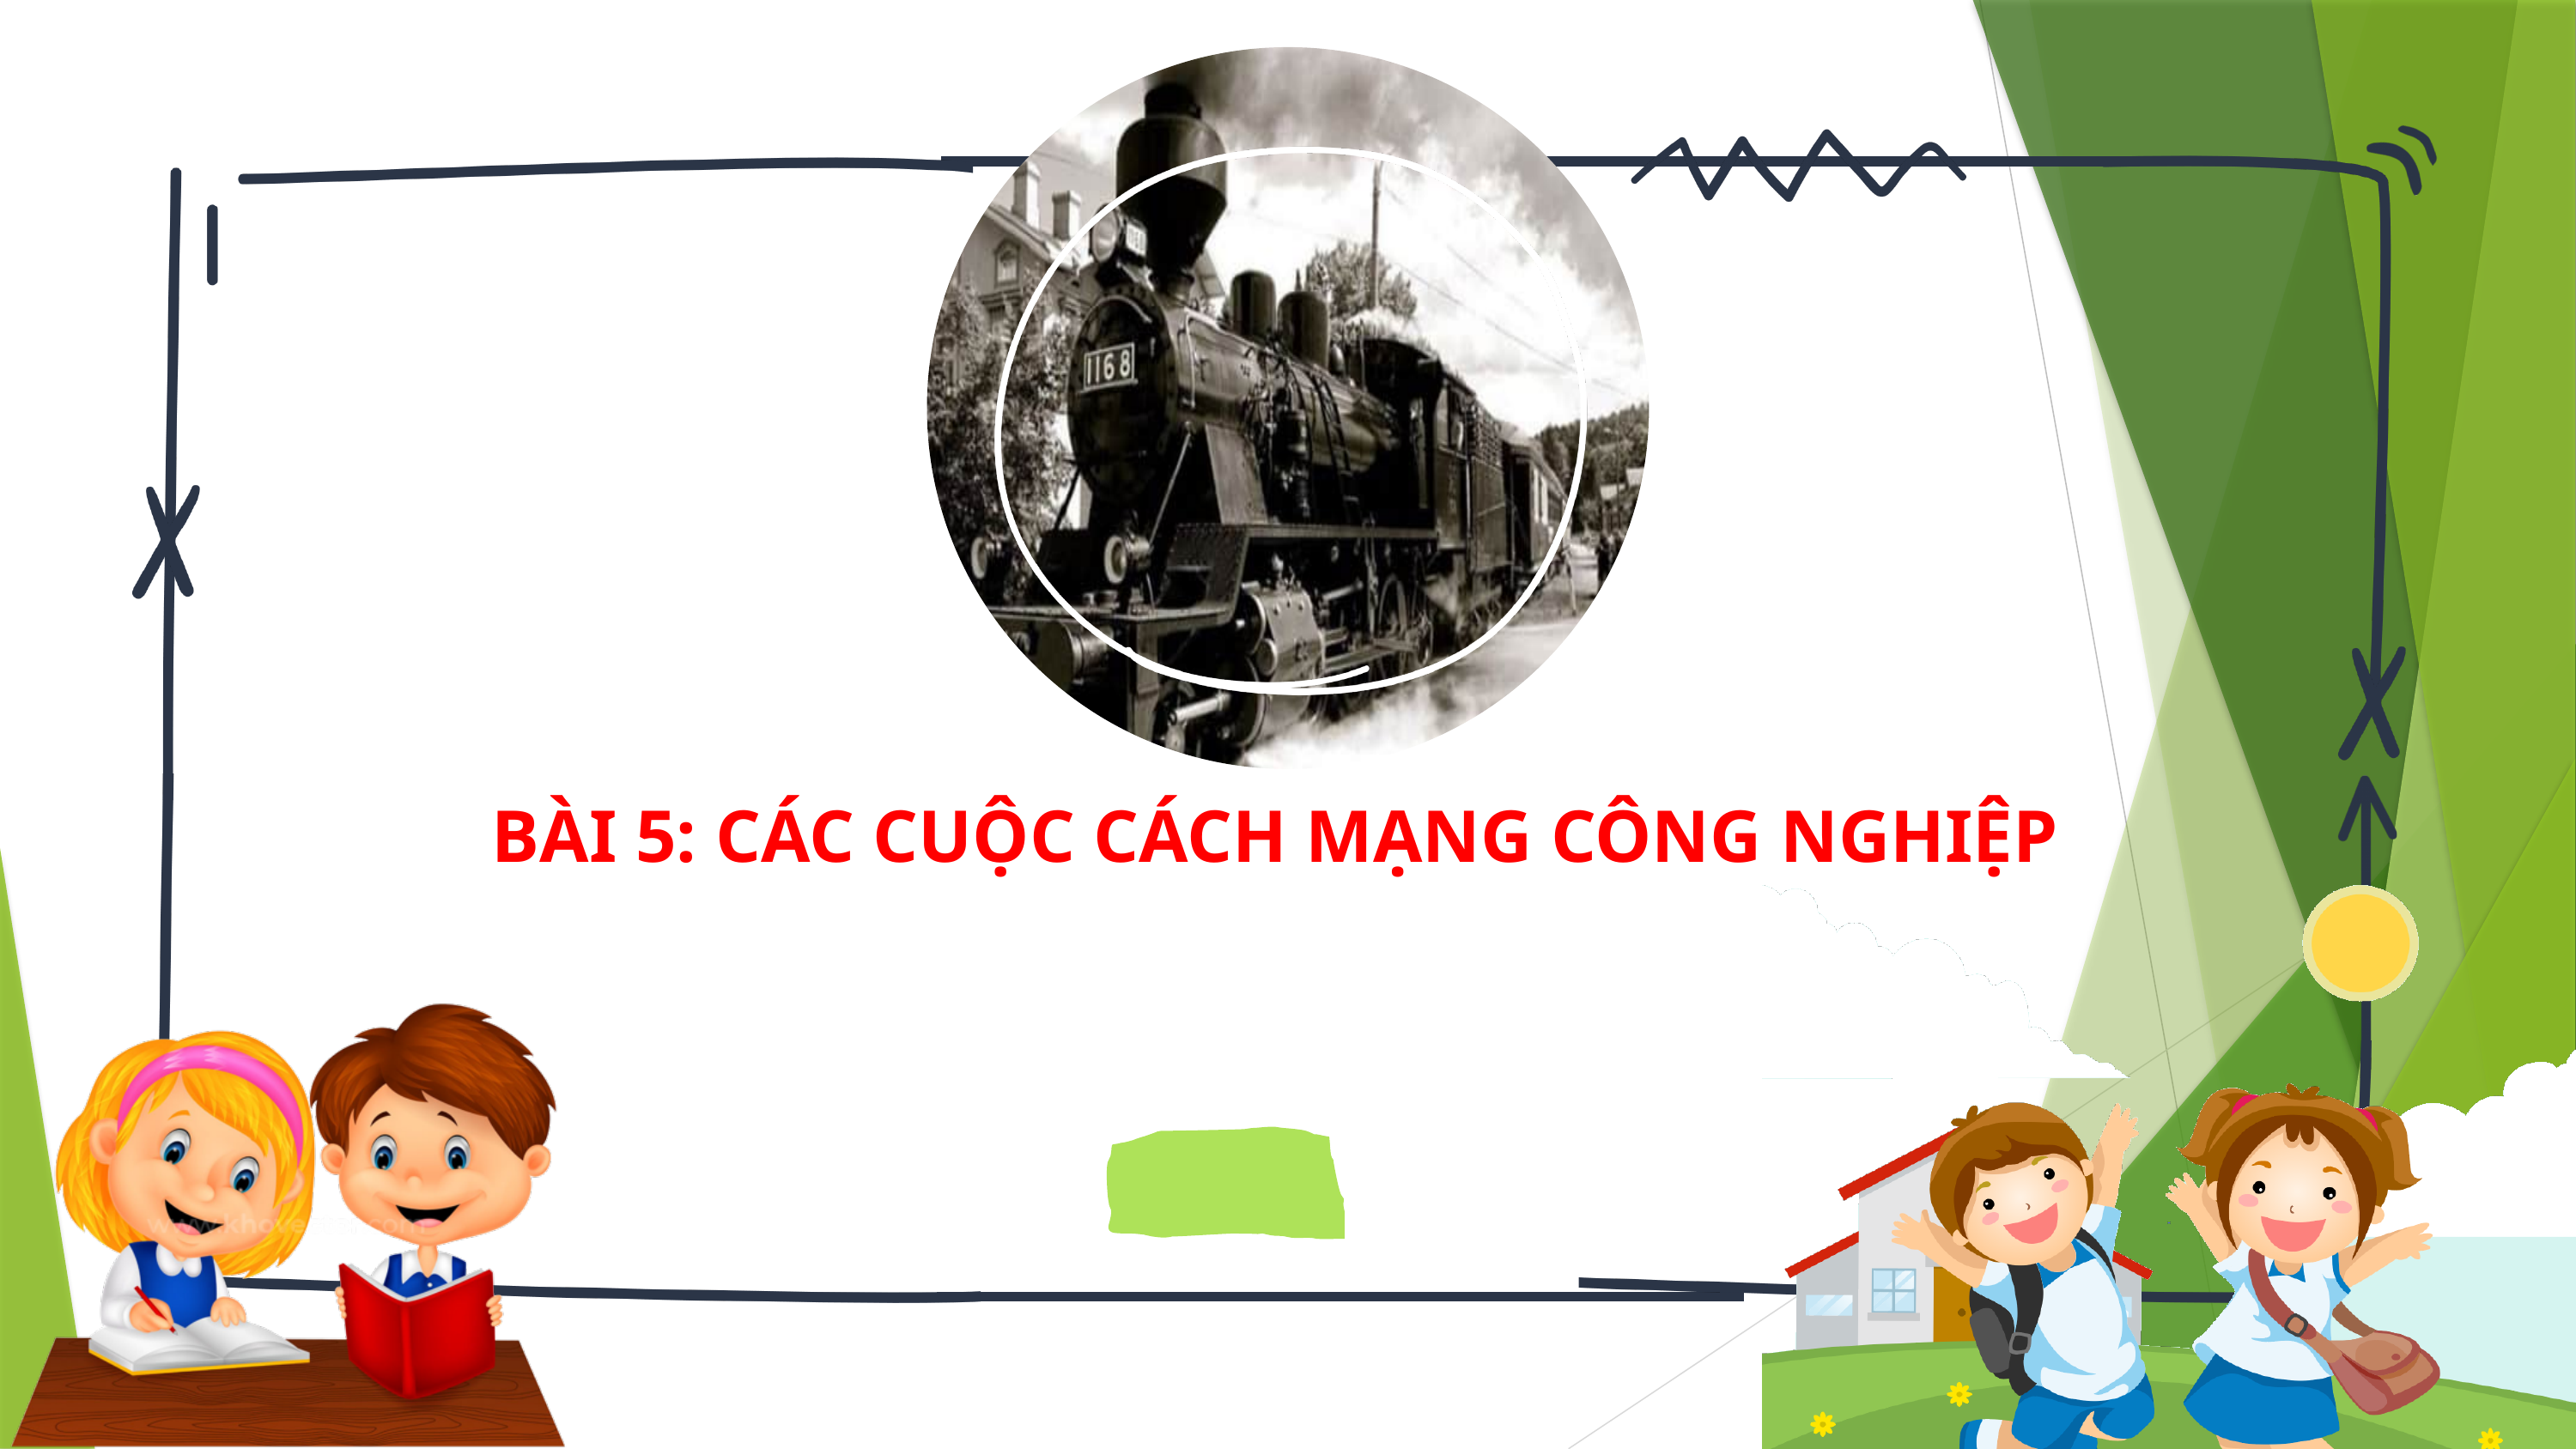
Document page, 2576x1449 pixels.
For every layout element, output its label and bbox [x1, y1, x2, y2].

picture [0, 882, 635, 1449]
picture [987, 144, 1589, 697]
text_box [1106, 1125, 1345, 1240]
text_box [926, 46, 1649, 770]
text_box [131, 118, 2445, 1331]
picture [1761, 874, 2576, 1449]
